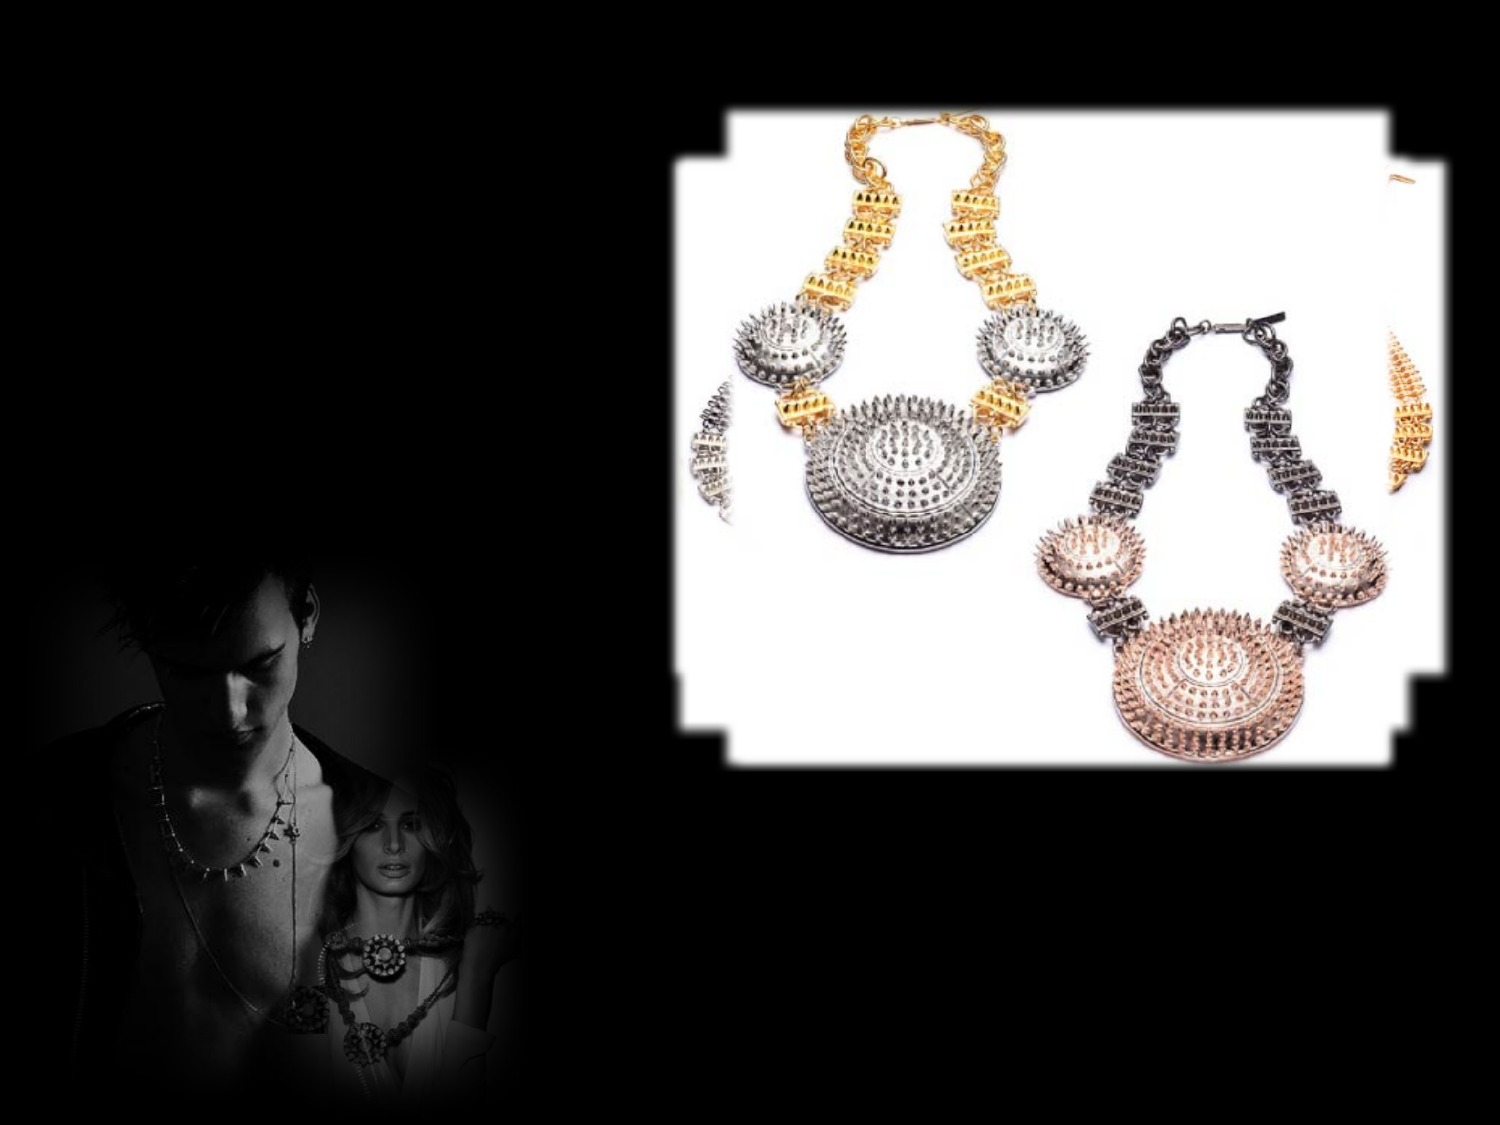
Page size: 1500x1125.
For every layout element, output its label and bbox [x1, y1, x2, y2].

picture [0, 534, 536, 1125]
picture [665, 101, 1455, 772]
